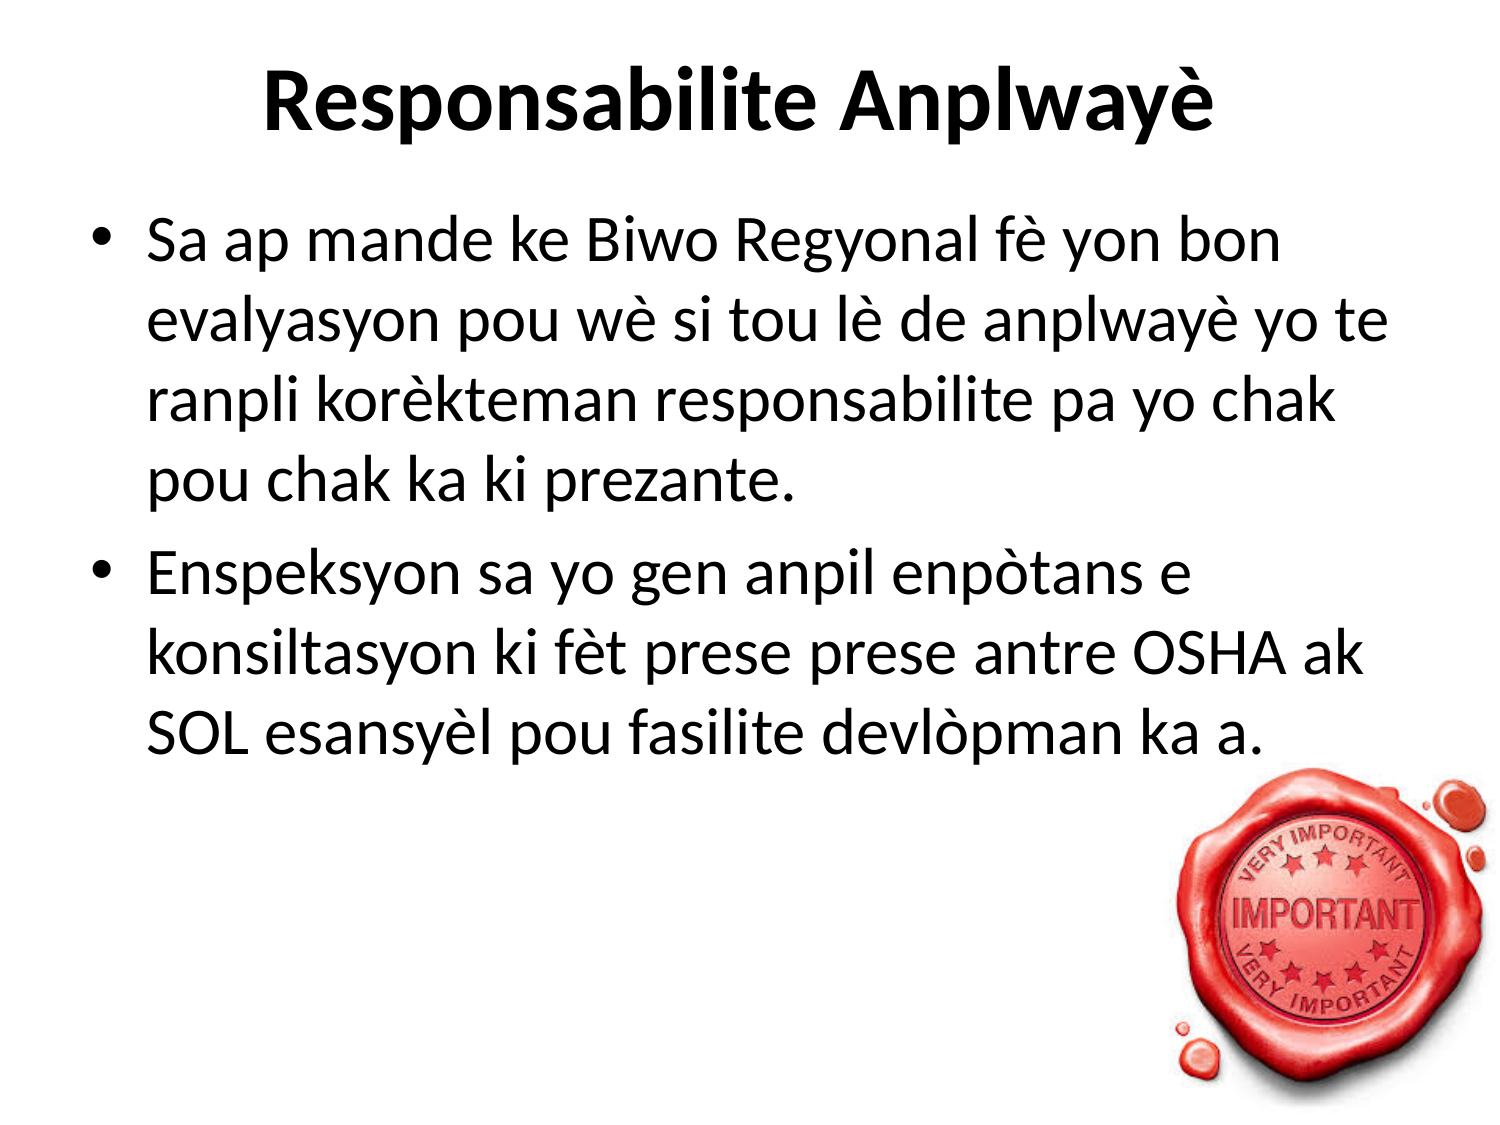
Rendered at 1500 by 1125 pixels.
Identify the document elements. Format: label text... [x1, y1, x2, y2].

title Responsabilite Anplwayè [75, 0, 1425, 187]
list Sa ap mande ke Biwo Regyonal fè yon bon evalyasyon pou wè si tou lè de anplwayè yo te ranpli korèkteman responsabilite pa yo chak pou chak ka ki prezante. Enspeksyon sa yo gen anpil enpòtans e konsiltasyon ki fèt prese prese antre OSHA ak SOL esansyèl pou fasilite devlòpman ka a. [75, 187, 1425, 930]
picture [1157, 762, 1500, 1124]
